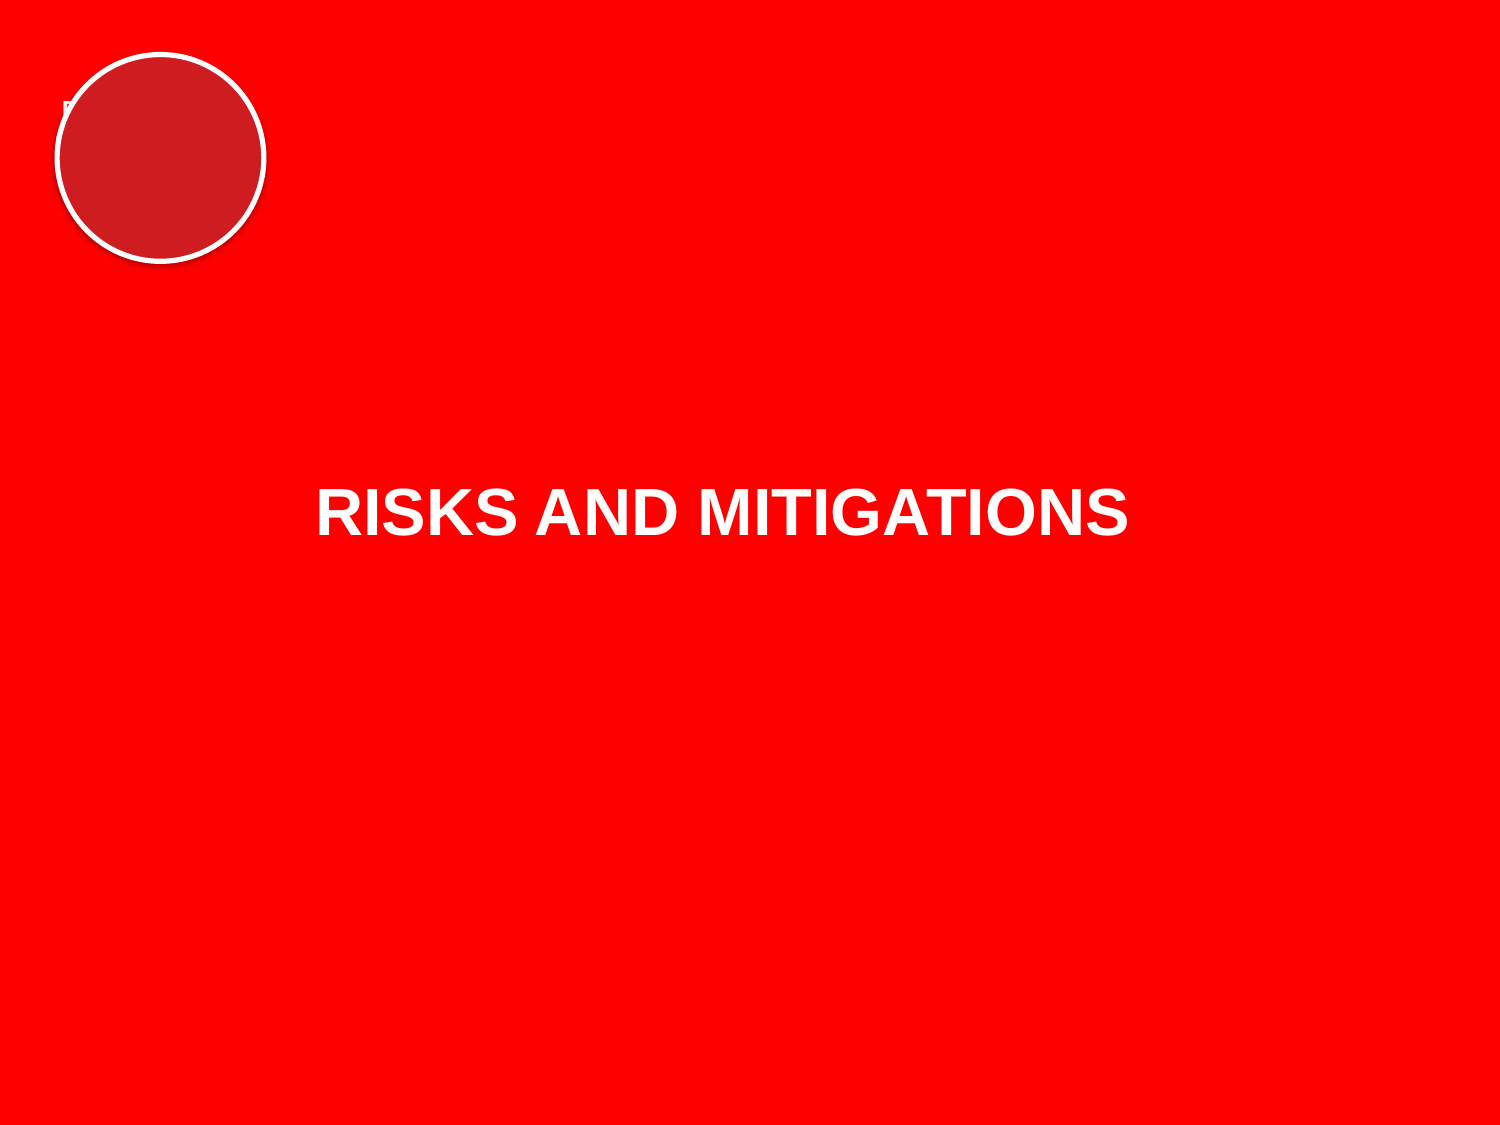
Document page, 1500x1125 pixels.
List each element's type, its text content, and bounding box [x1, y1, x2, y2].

list RISKS AND MITIGATIONS [299, 274, 1426, 963]
